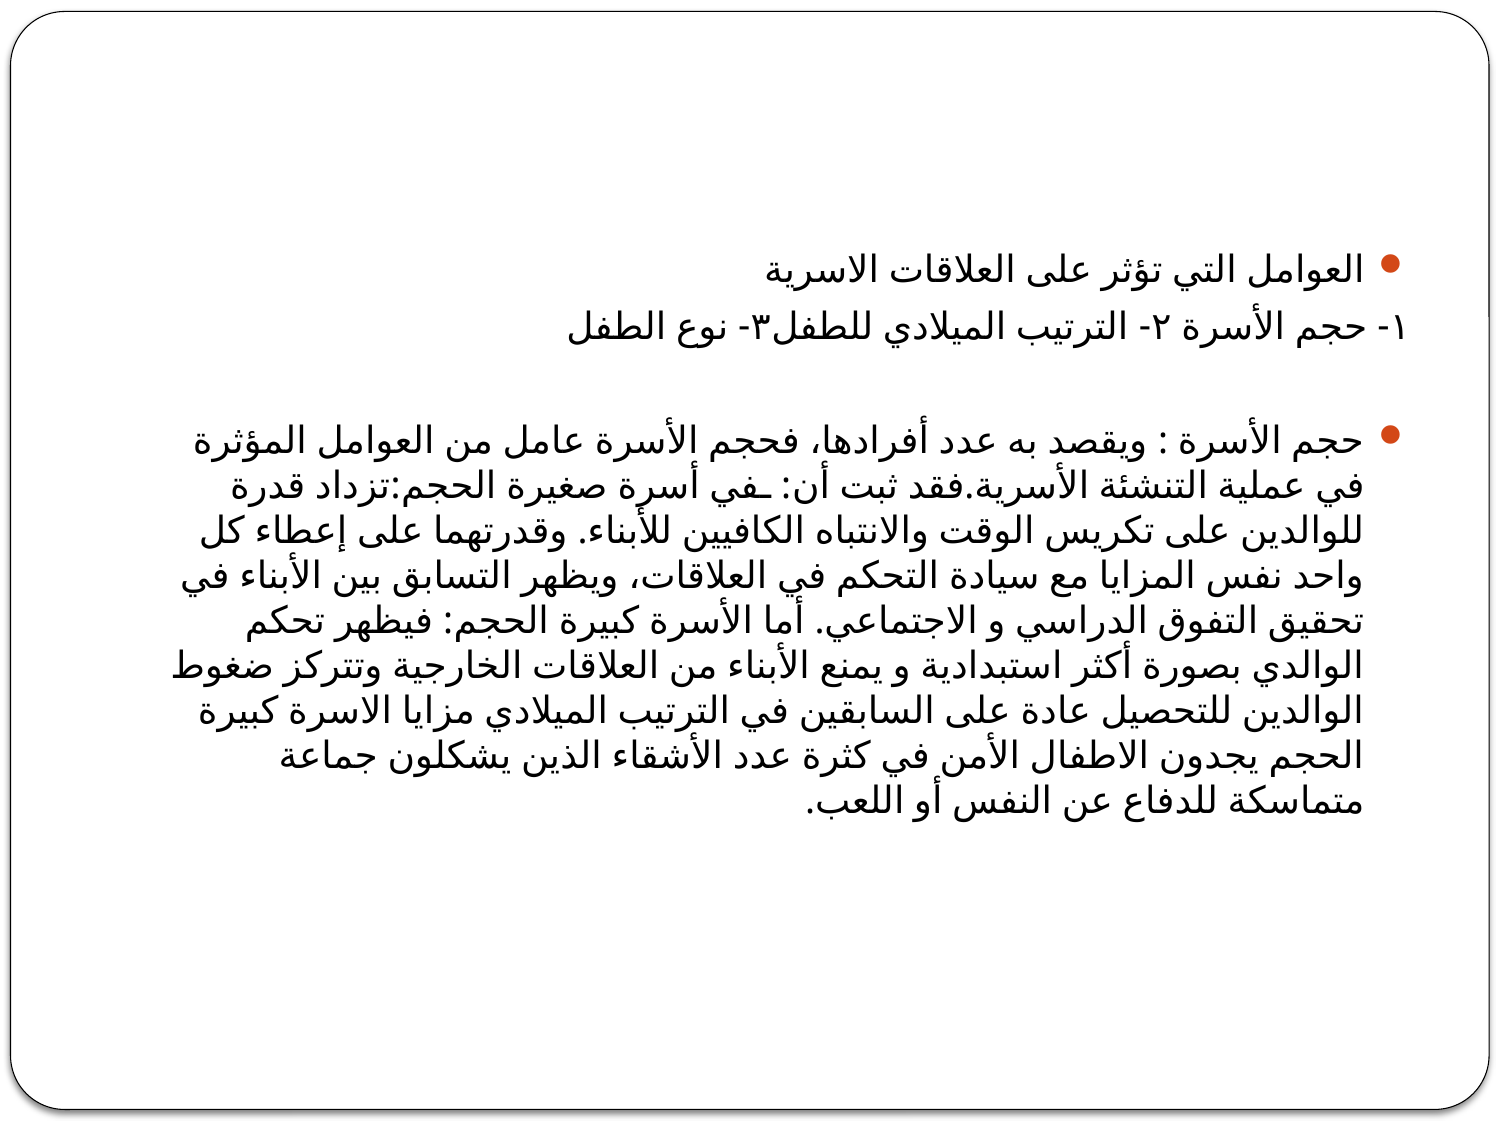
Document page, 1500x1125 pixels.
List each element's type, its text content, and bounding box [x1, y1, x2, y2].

list العوامل التي تؤثر على العلاقات الاسرية ١- حجم الأسرة ٢- الترتيب الميلادي للطفل٣- نوع الطفل حجم الأسرة : ويقصد به عدد أفرادها، فحجم الأسرة عامل من العوامل المؤثرة في عملية التنشئة الأسرية.فقد ثبت أن: ـفي أسرة صغيرة الحجم:تزداد قدرة للوالدين على تكريس الوقت والانتباه الكافيين للأبناء. وقدرتهما على إعطاء كل واحد نفس المزايا مع سيادة التحكم في العلاقات، ويظهر التسابق بين الأبناء في تحقيق التفوق الدراسي و الاجتماعي. أما الأسرة كبيرة الحجم: فيظهر تحكم الوالدي بصورة أكثر استبدادية و يمنع الأبناء من العلاقات الخارجية وتتركز ضغوط الوالدين للتحصيل عادة على السابقين في الترتيب الميلادي مزايا الاسرة كبيرة الحجم يجدون الاطفال الأمن في كثرة عدد الأشقاء الذين يشكلون جماعة متماسكة للدفاع عن النفس أو اللعب. [150, 237, 1425, 988]
